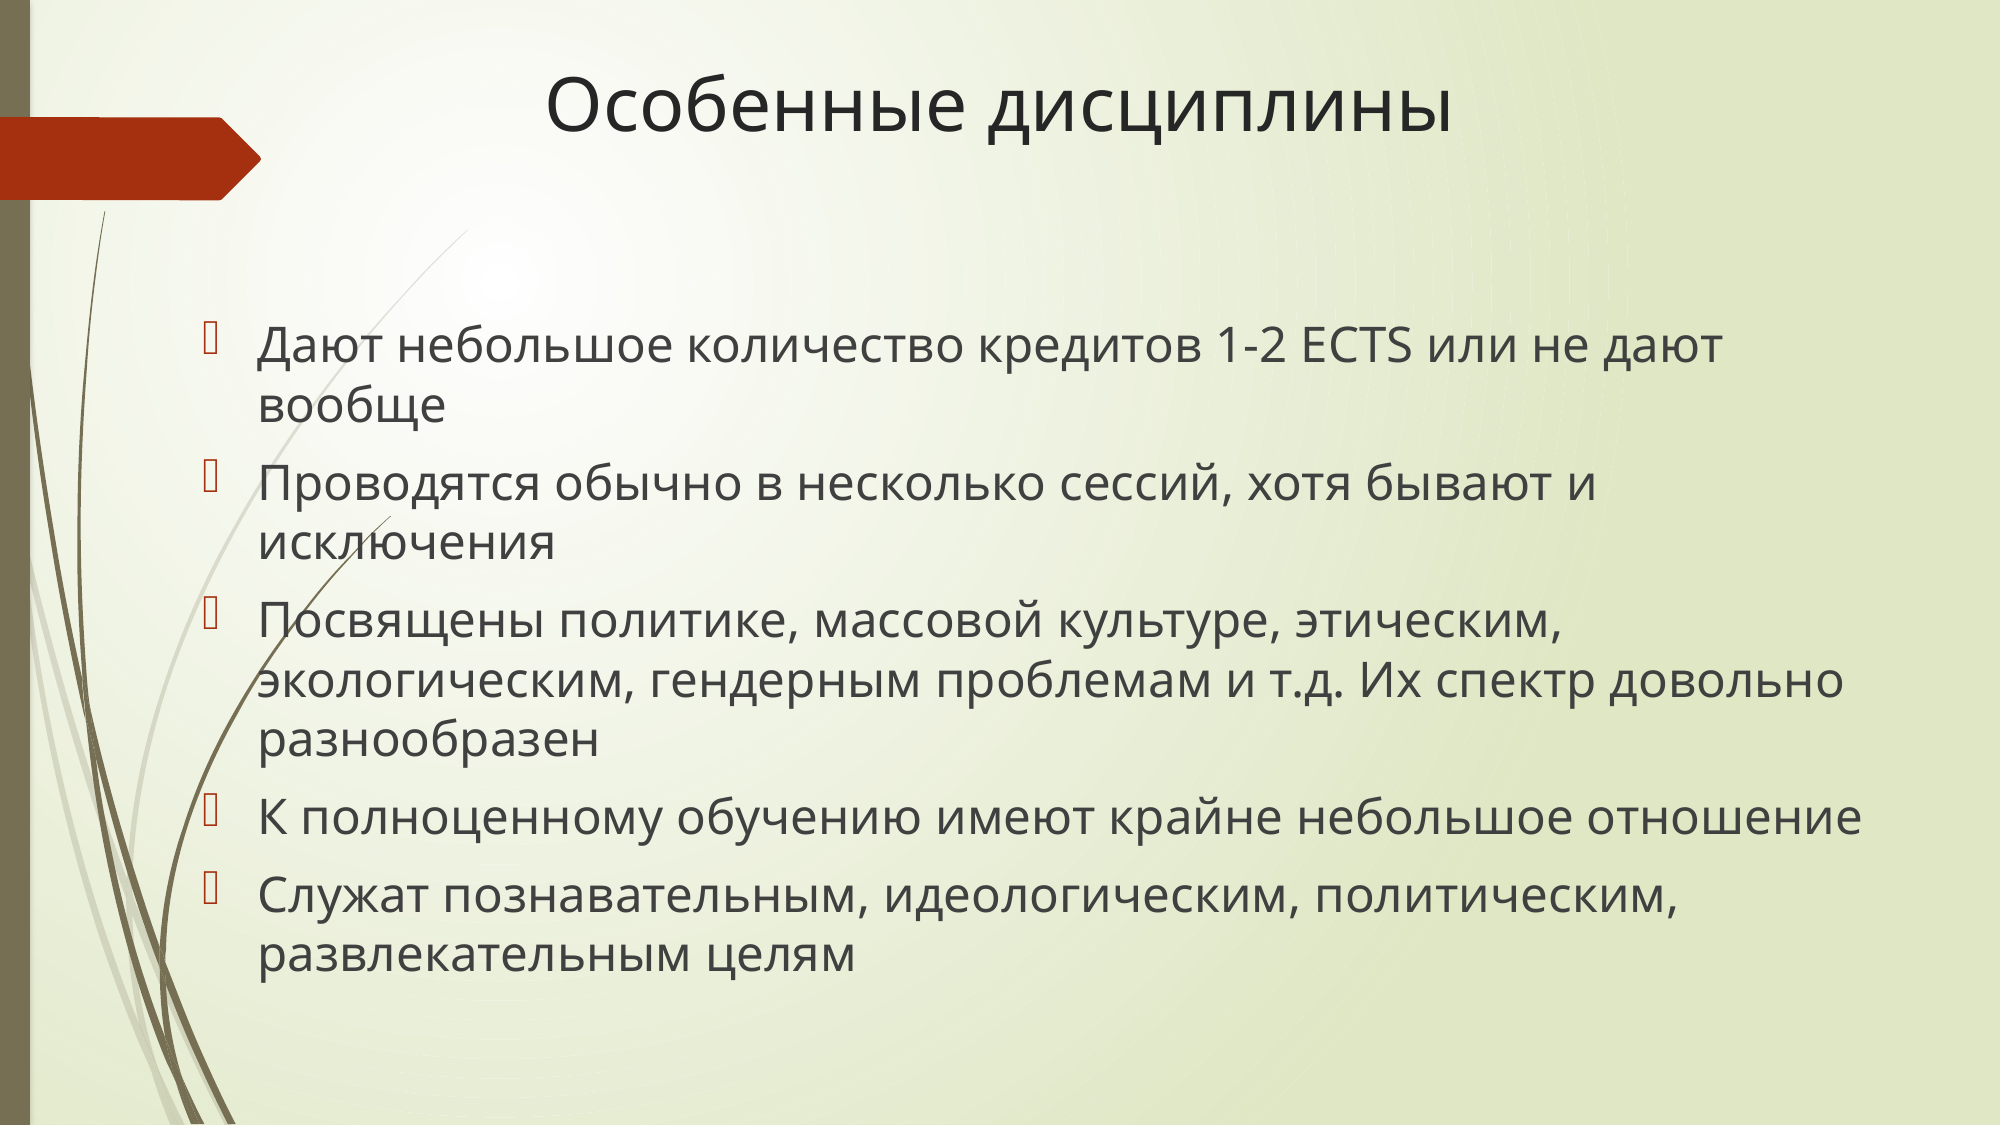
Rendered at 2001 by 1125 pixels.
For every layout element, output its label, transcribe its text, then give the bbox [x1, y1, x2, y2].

list Дают небольшое количество кредитов 1-2 ECTS или не дают вообще Проводятся обычно в несколько сессий, хотя бывают и исключения Посвящены политике, массовой культуре, этическим, экологическим, гендерным проблемам и т.д. Их спектр довольно разнообразен К полноценному обучению имеют крайне небольшое отношение Служат познавательным, идеологическим, политическим, развлекательным целям [187, 306, 1888, 1036]
title Особенные дисциплины [0, 49, 2000, 292]
